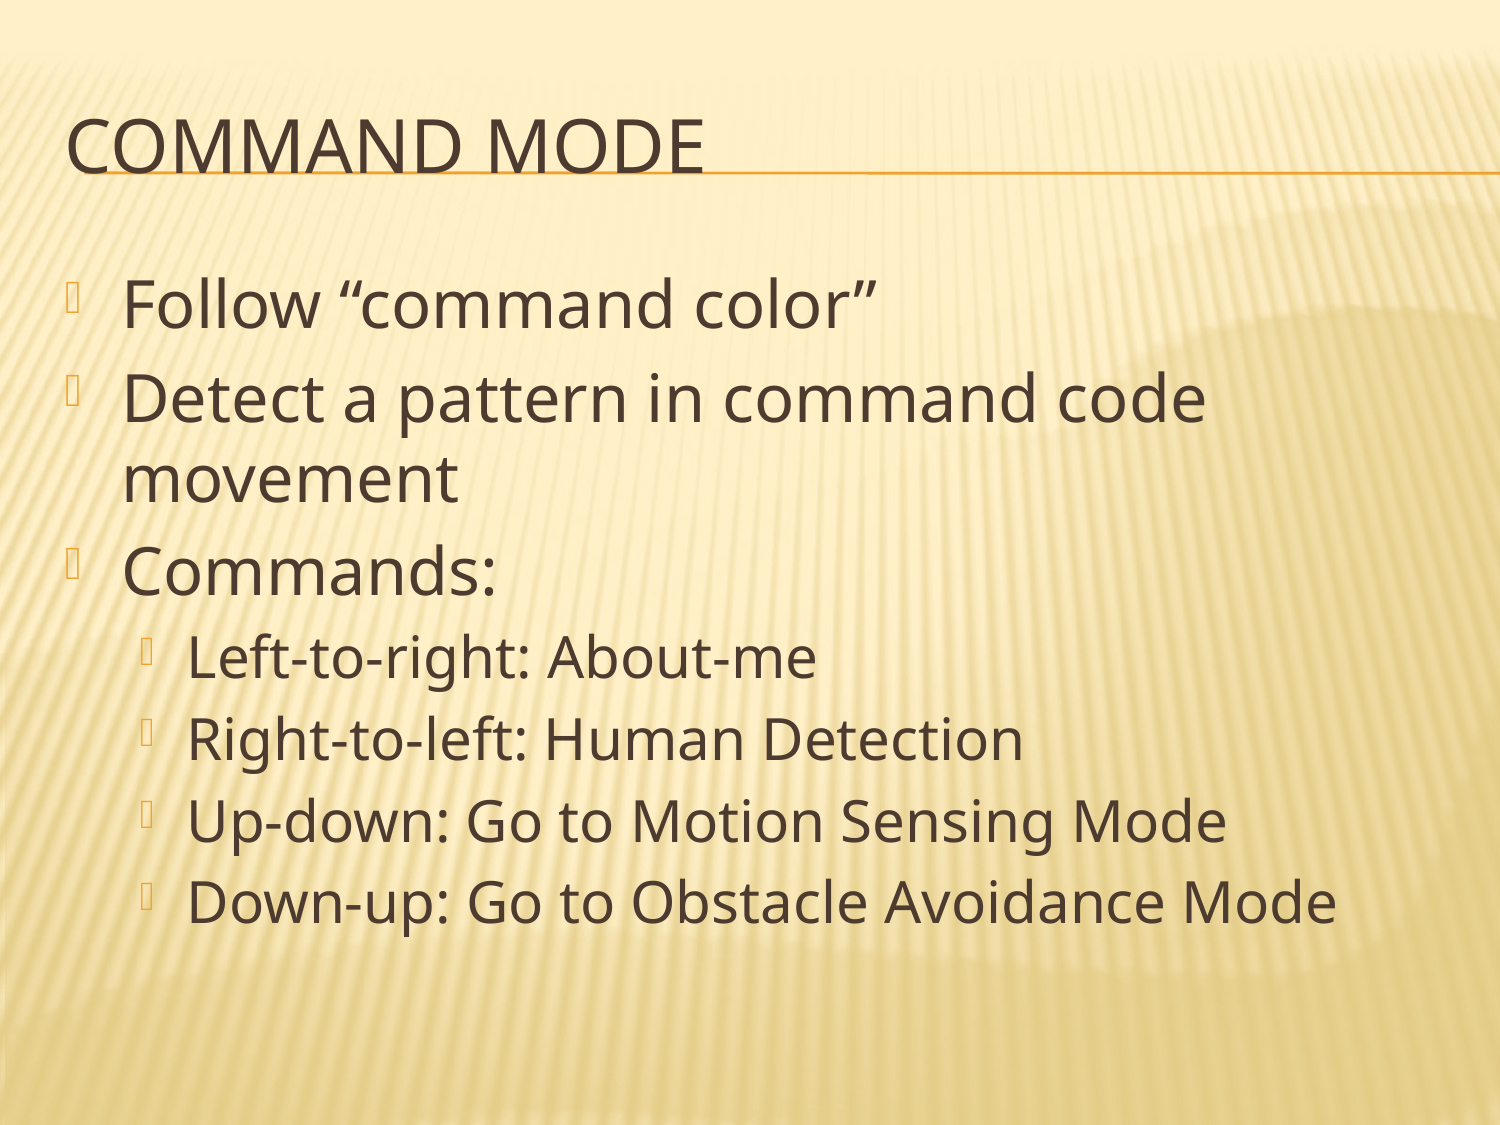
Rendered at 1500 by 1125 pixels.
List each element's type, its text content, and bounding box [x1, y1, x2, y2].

list Follow “command color” Detect a pattern in command code movement Commands: Left-to-right: About-me Right-to-left: Human Detection Up-down: Go to Motion Sensing Mode Down-up: Go to Obstacle Avoidance Mode [50, 254, 1475, 998]
title Command mode [50, 75, 1475, 213]
